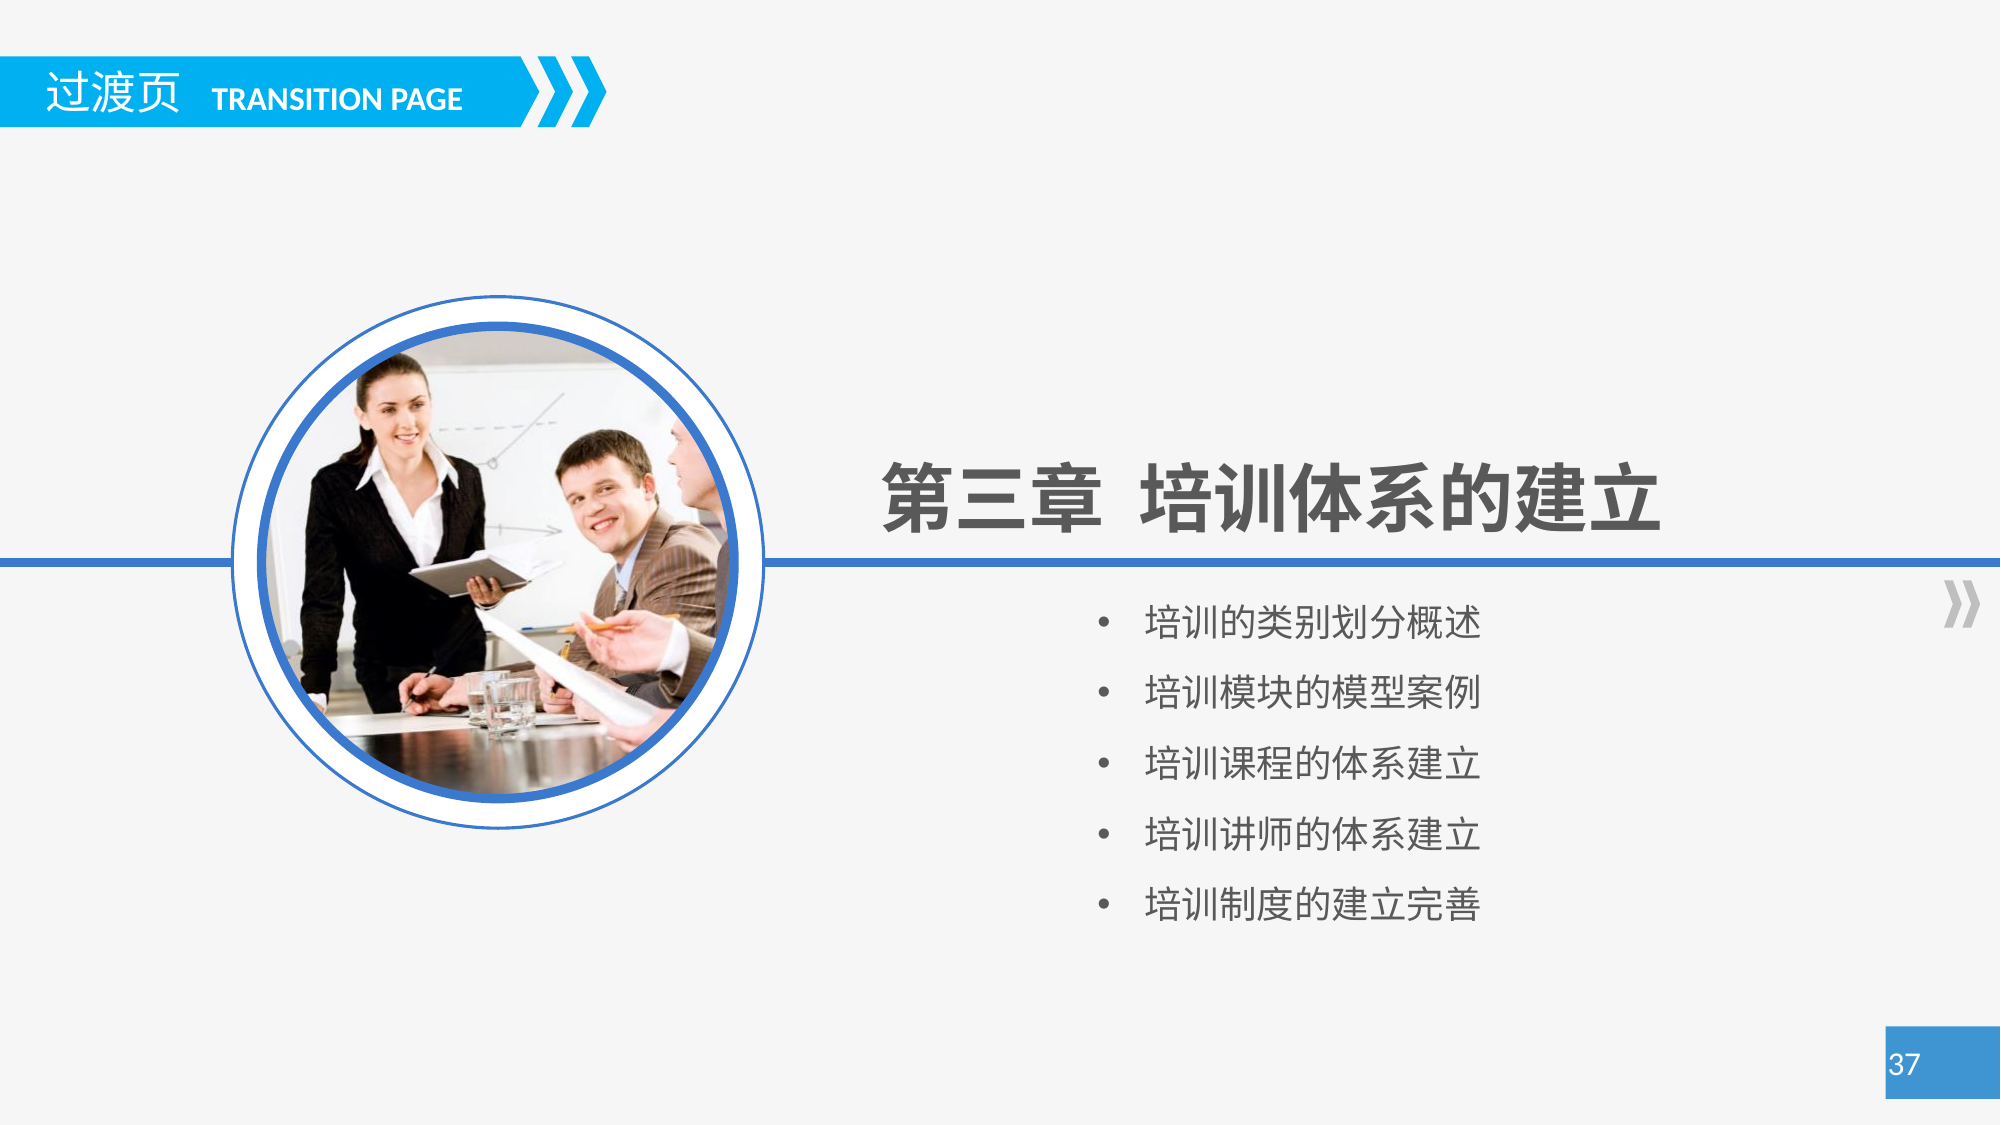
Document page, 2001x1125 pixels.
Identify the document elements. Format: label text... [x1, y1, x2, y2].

text_box 培训制度的建立完善 [1082, 873, 1674, 934]
text_box [259, 324, 737, 801]
text_box 培训模块的模型案例 [1082, 661, 1674, 722]
text_box 培训课程的体系建立 [1082, 732, 1674, 793]
text_box 培训的类别划分概述 [1082, 591, 1674, 652]
text_box 第三章 培训体系的建立 [834, 444, 1709, 550]
text_box 培训讲师的体系建立 [1082, 803, 1674, 863]
